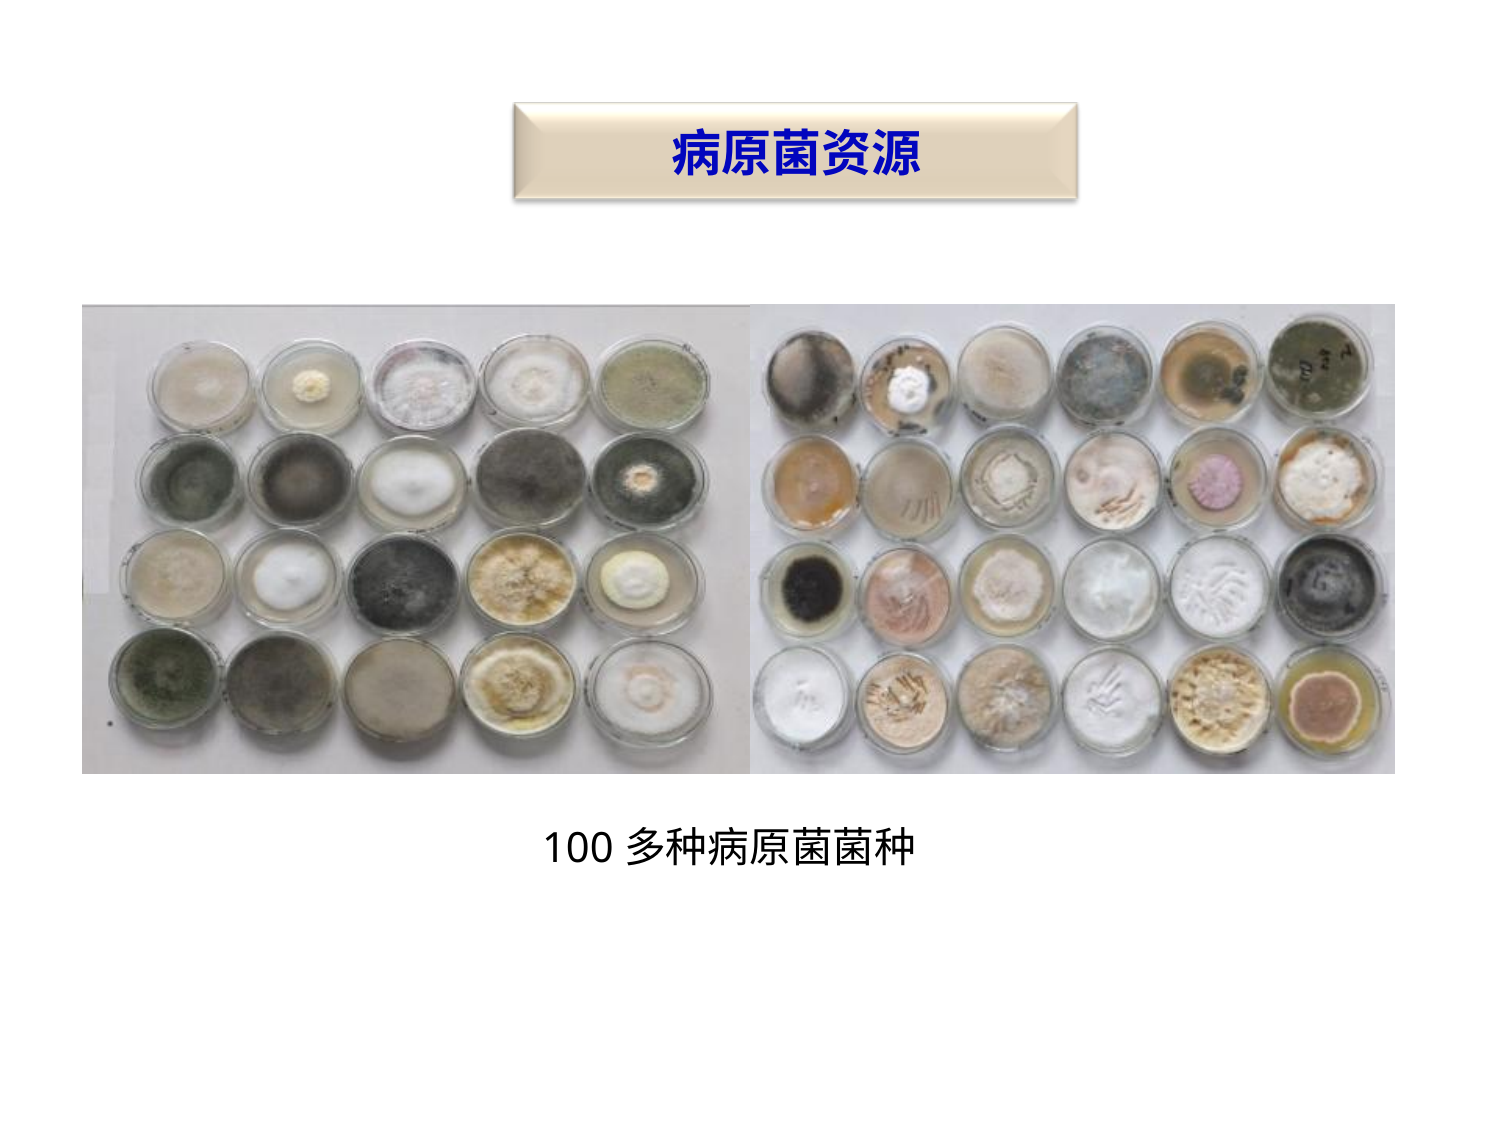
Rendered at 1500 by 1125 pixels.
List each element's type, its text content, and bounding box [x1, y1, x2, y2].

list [749, 304, 1395, 774]
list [81, 304, 748, 774]
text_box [505, 98, 1088, 214]
text_box 100多种病原菌菌种 [527, 813, 985, 879]
